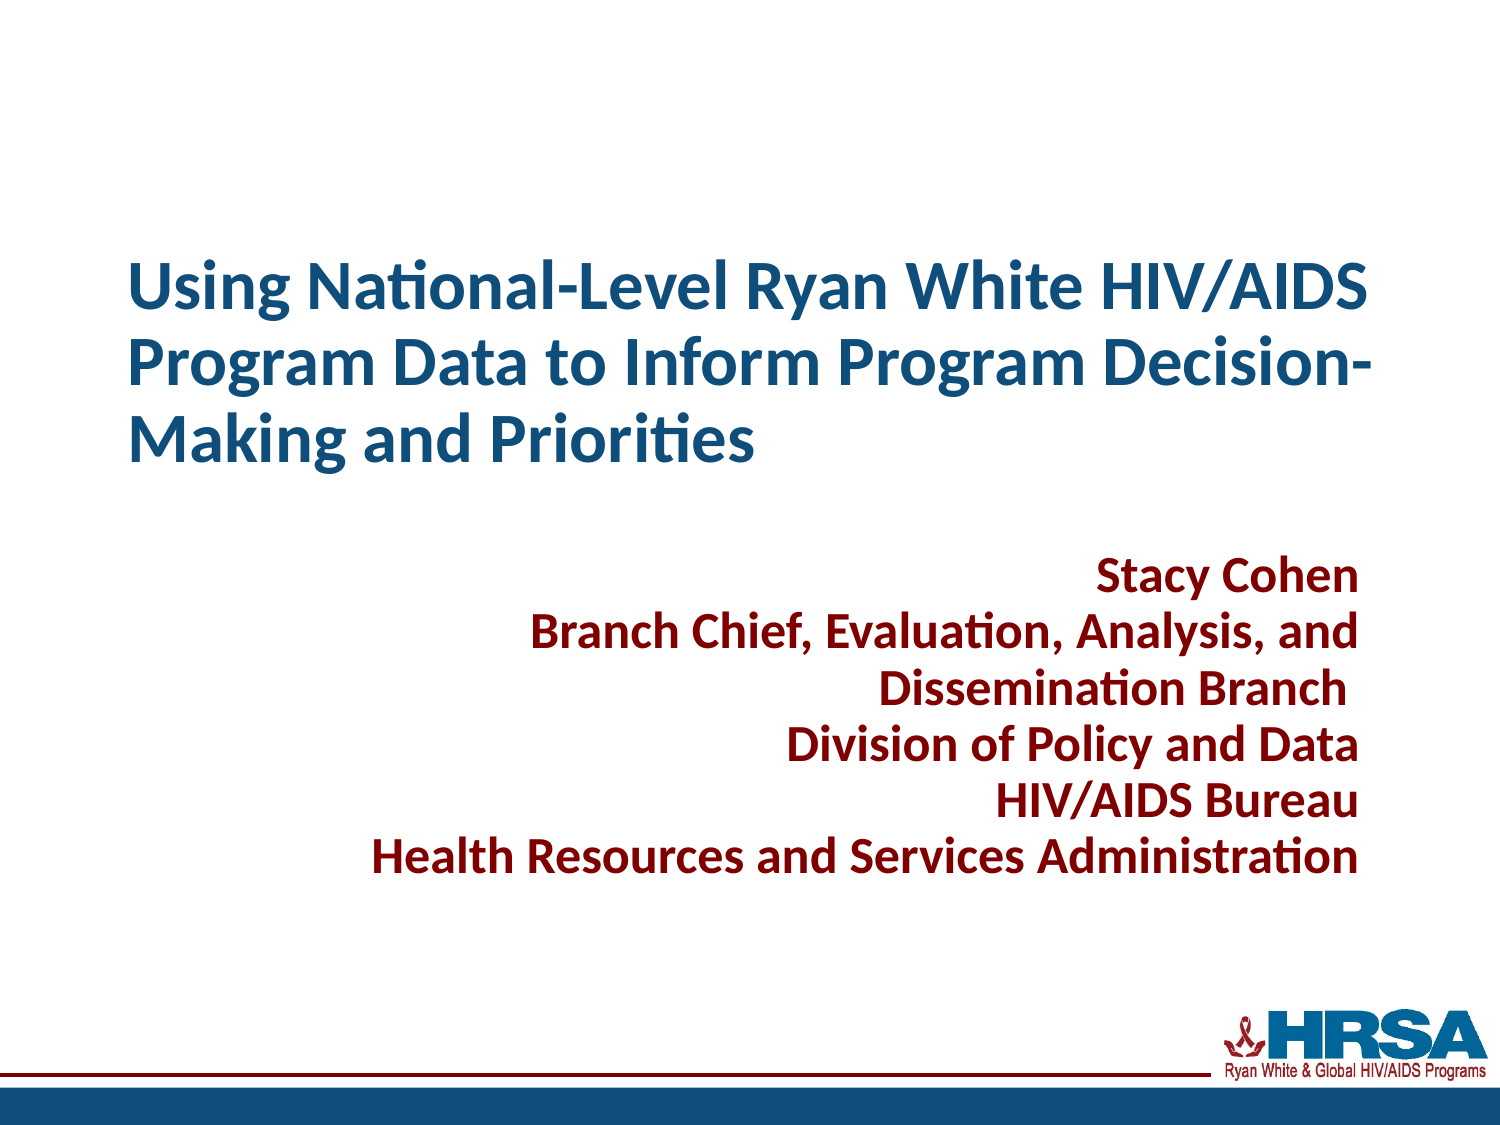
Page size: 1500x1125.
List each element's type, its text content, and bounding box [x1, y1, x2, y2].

subtitle Stacy Cohen Branch Chief, Evaluation, Analysis, and Dissemination Branch Division of Policy and Data HIV/AIDS Bureau Health Resources and Services Administration [300, 540, 1375, 908]
picture [1397, 1009, 1488, 1056]
title Using National-Level Ryan White HIV/AIDS Program Data to Inform Program Decision-Making and Priorities [112, 240, 1417, 491]
picture [1454, 1027, 1462, 1041]
picture [1224, 1009, 1488, 1081]
picture [1344, 1022, 1361, 1031]
picture [1373, 1026, 1413, 1051]
